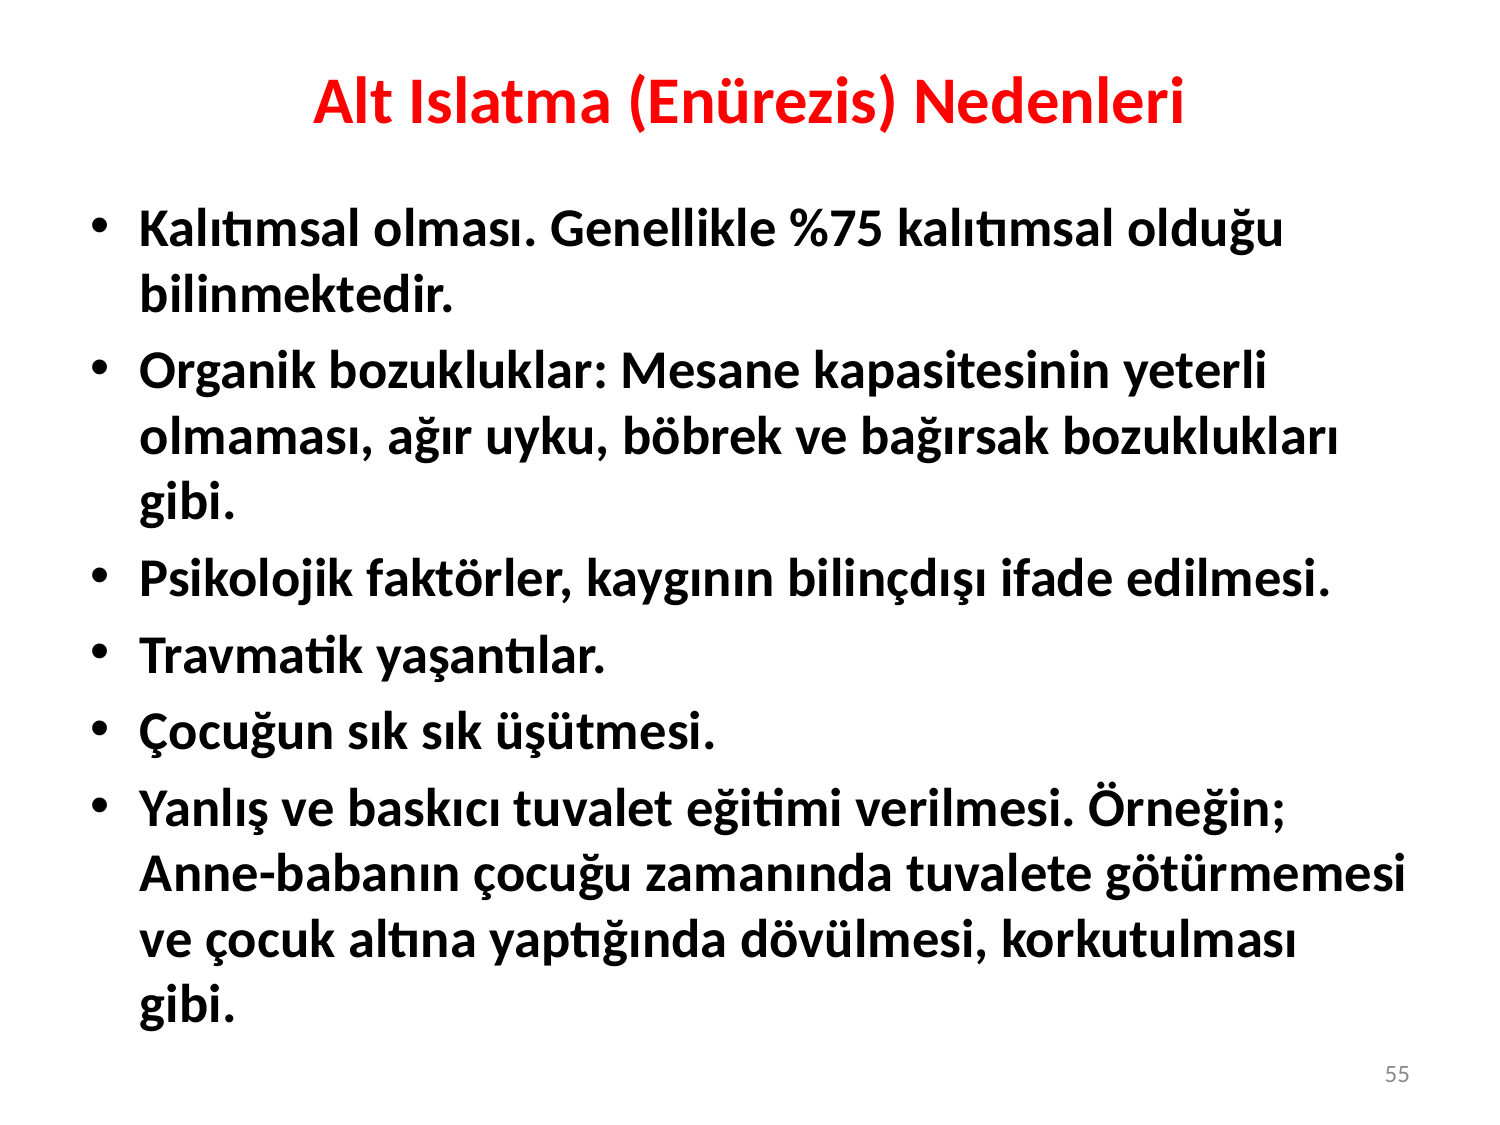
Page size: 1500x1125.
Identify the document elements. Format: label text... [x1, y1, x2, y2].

title Alt Islatma (Enürezis) Nedenleri [75, 45, 1425, 149]
slide_number 55 [1074, 1042, 1425, 1103]
list Kalıtımsal olması. Genellikle %75 kalıtımsal olduğu bilinmektedir. Organik bozukluklar: Mesane kapasitesinin yeterli olmaması, ağır uyku, böbrek ve bağırsak bozuklukları gibi. Psikolojik faktörler, kaygının bilinçdışı ifade edilmesi. Travmatik yaşantılar. Çocuğun sık sık üşütmesi. Yanlış ve baskıcı tuvalet eğitimi verilmesi. Örneğin; Anne-babanın çocuğu zamanında tuvalete götürmemesi ve çocuk altına yaptığında dövülmesi, korkutulması gibi. [75, 184, 1425, 1059]
